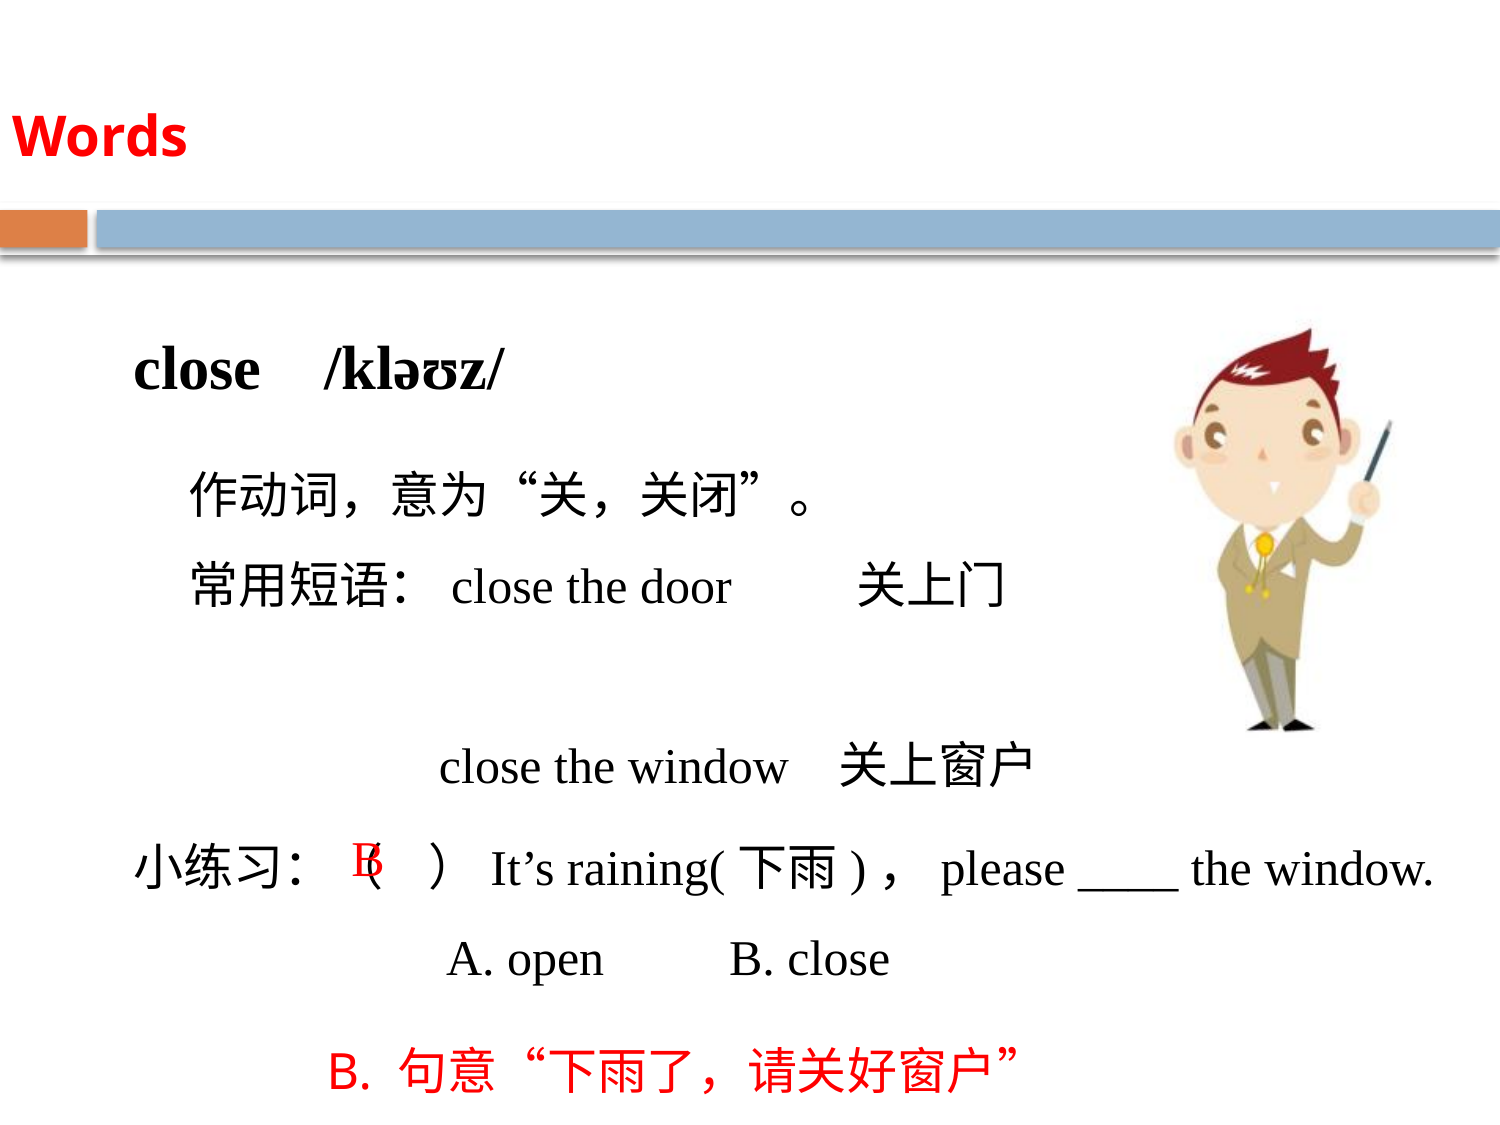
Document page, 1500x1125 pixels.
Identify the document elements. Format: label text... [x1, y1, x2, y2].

text_box 作动词，意为“关，关闭”。 常用短语：close the door 关上门 close the window 关上窗户 [176, 427, 1088, 798]
title Words [0, 91, 254, 176]
text_box B [338, 820, 382, 893]
text_box B. 句意“下雨了，请关好窗户” [314, 1033, 1064, 1106]
text_box close /kləʊz/ [120, 321, 871, 409]
text_box 小练习：（ ）It’s raining(下雨)，please ____ the window. A. open B. close [120, 798, 1483, 992]
picture [1144, 282, 1417, 748]
